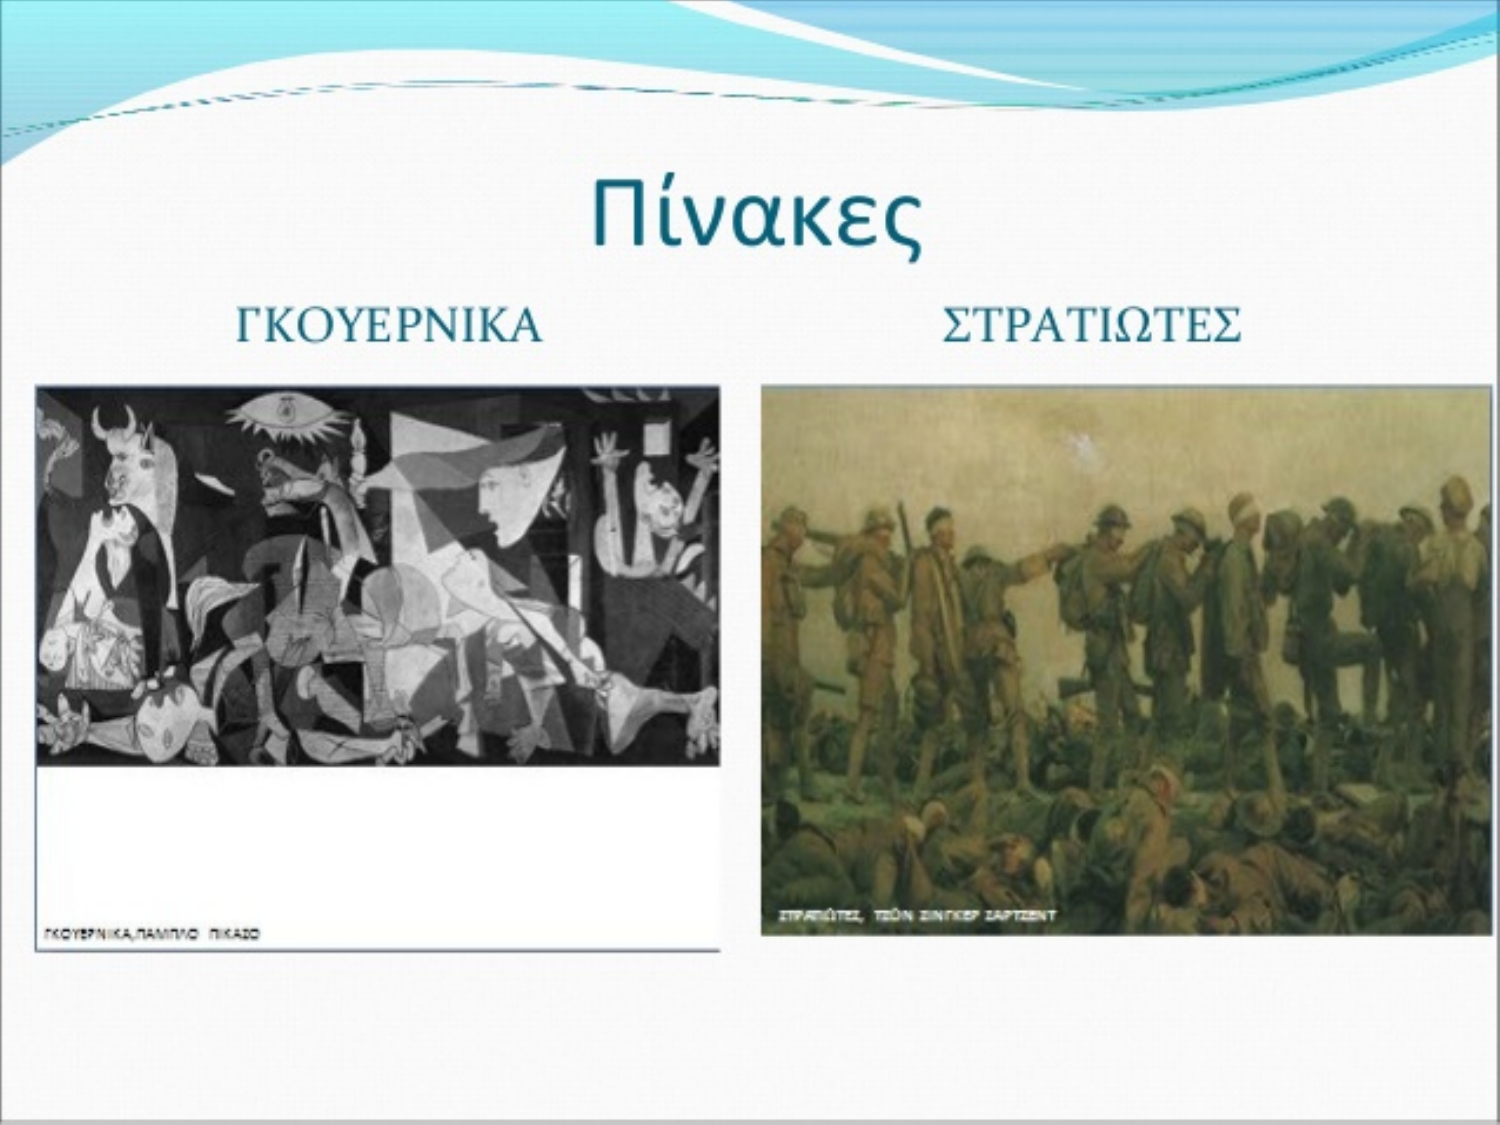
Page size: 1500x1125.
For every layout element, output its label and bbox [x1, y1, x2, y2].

list [0, 0, 1500, 1125]
